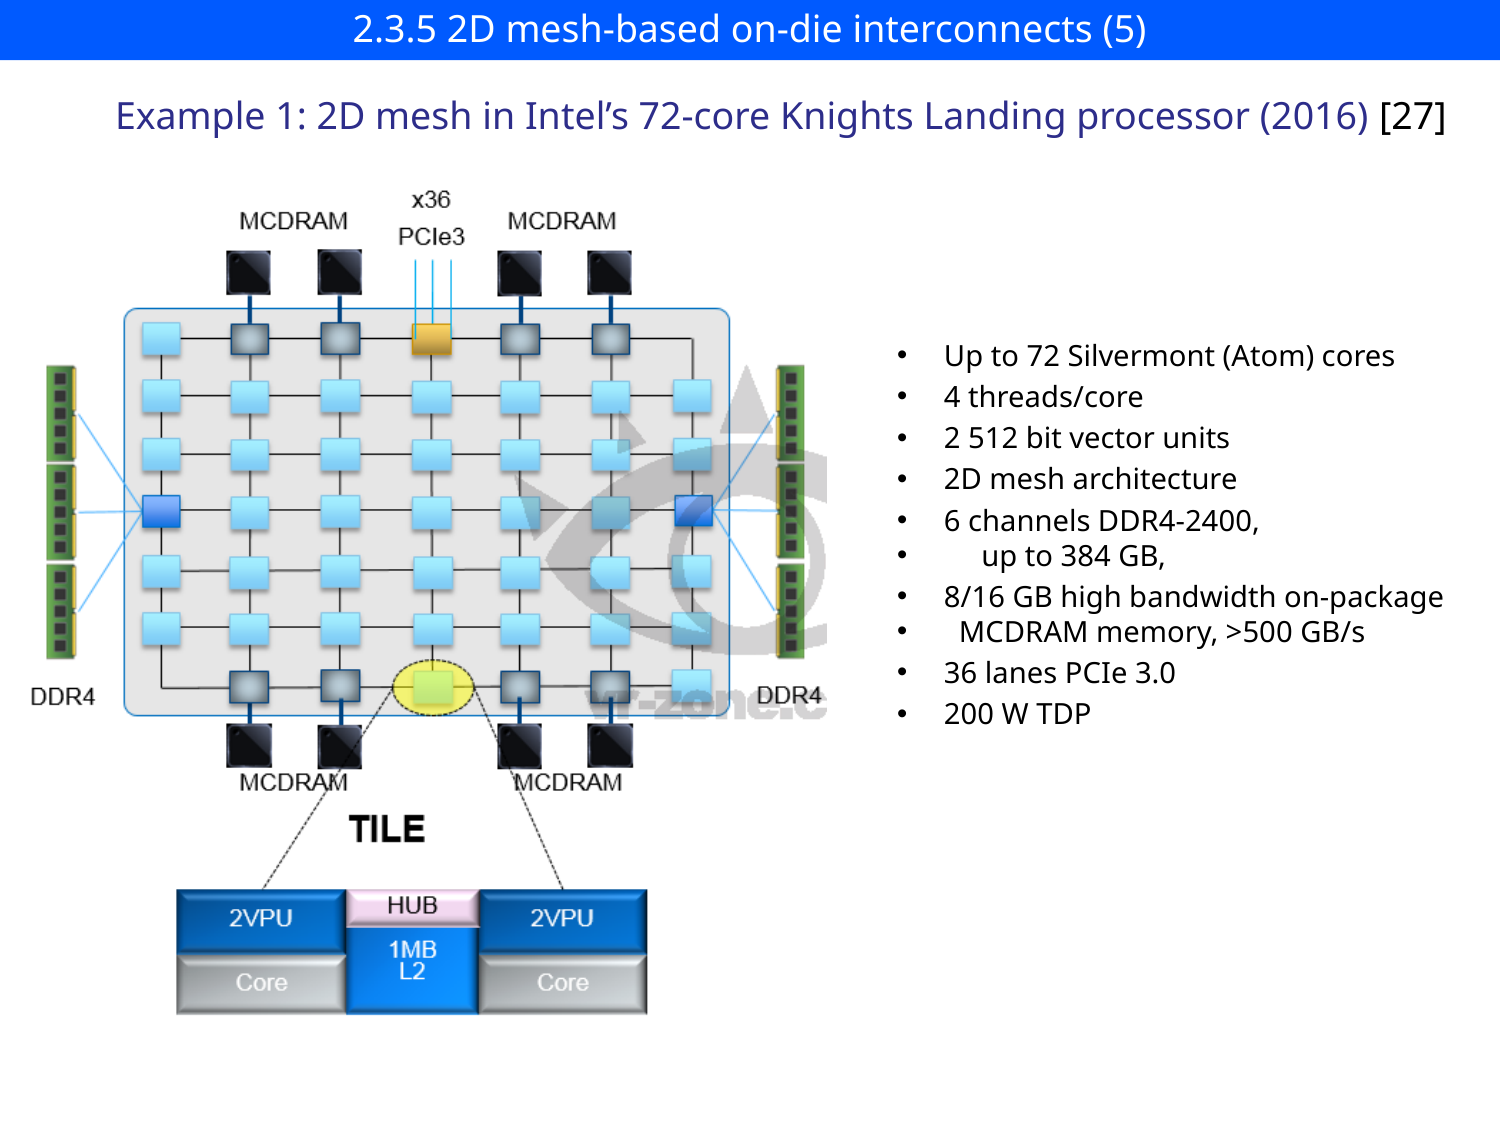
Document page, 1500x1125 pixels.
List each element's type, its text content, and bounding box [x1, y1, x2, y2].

text_box Example 1: 2D mesh in Intel’s 72-core Knights Landing processor (2016) [27] [100, 84, 1462, 145]
picture [30, 168, 828, 1018]
text_box 2.3.5 2D mesh-based on-die interconnects (5) [0, 0, 1500, 61]
text_box Up to 72 Silvermont (Atom) cores 4 threads/core 2 512 bit vector units 2D mesh architecture 6 channels DDR4-2400, up to 384 GB, 8/16 GB high bandwidth on-package MCDRAM memory, >500 GB/s 36 lanes PCIe 3.0 200 W TDP [882, 329, 1460, 738]
